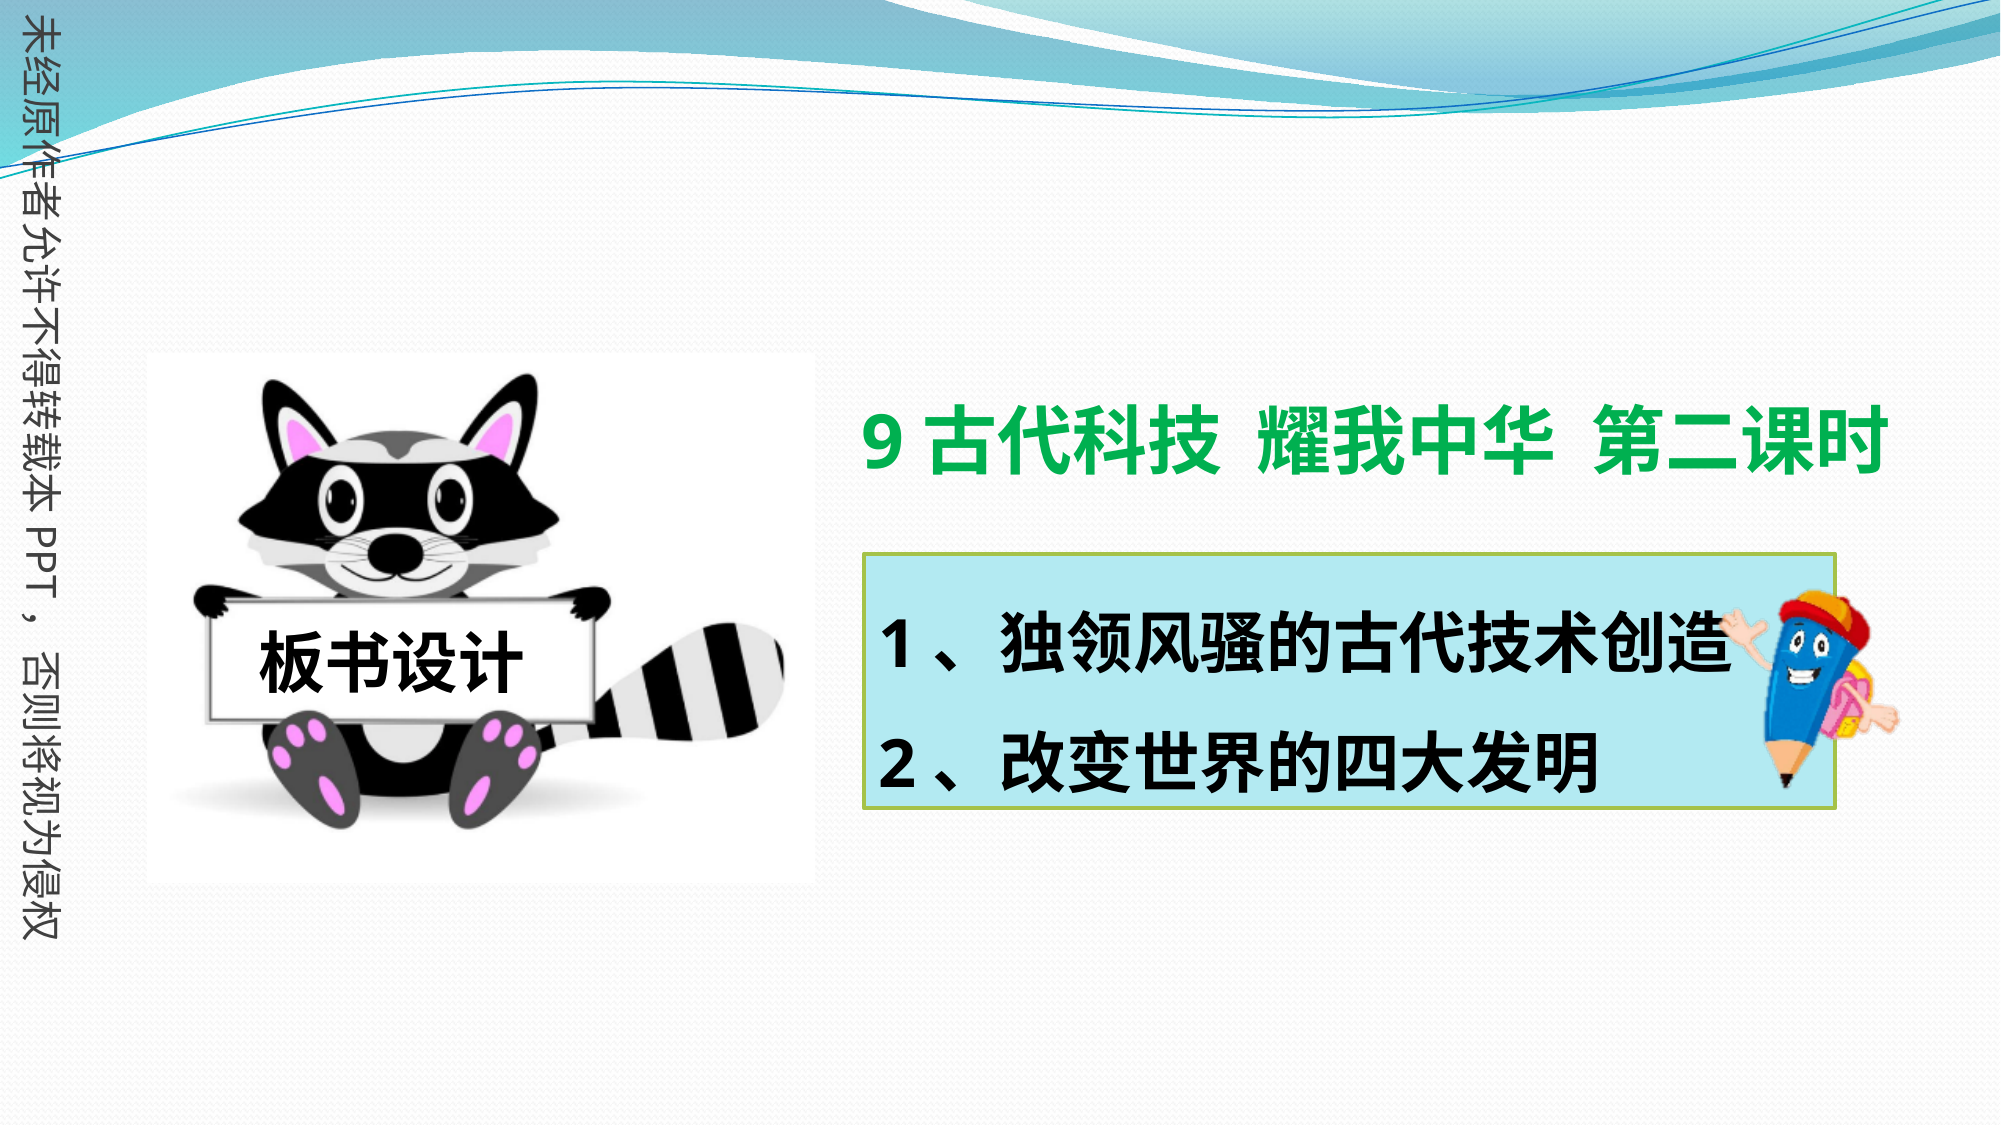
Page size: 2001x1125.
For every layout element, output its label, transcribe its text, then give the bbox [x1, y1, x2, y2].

picture [1707, 524, 1939, 840]
text_box 1、独领风骚的古代技术创造 2、改变世界的四大发明 [862, 552, 1700, 810]
text_box 9古代科技 耀我中华 第二课时 [836, 386, 1916, 491]
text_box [147, 353, 815, 884]
